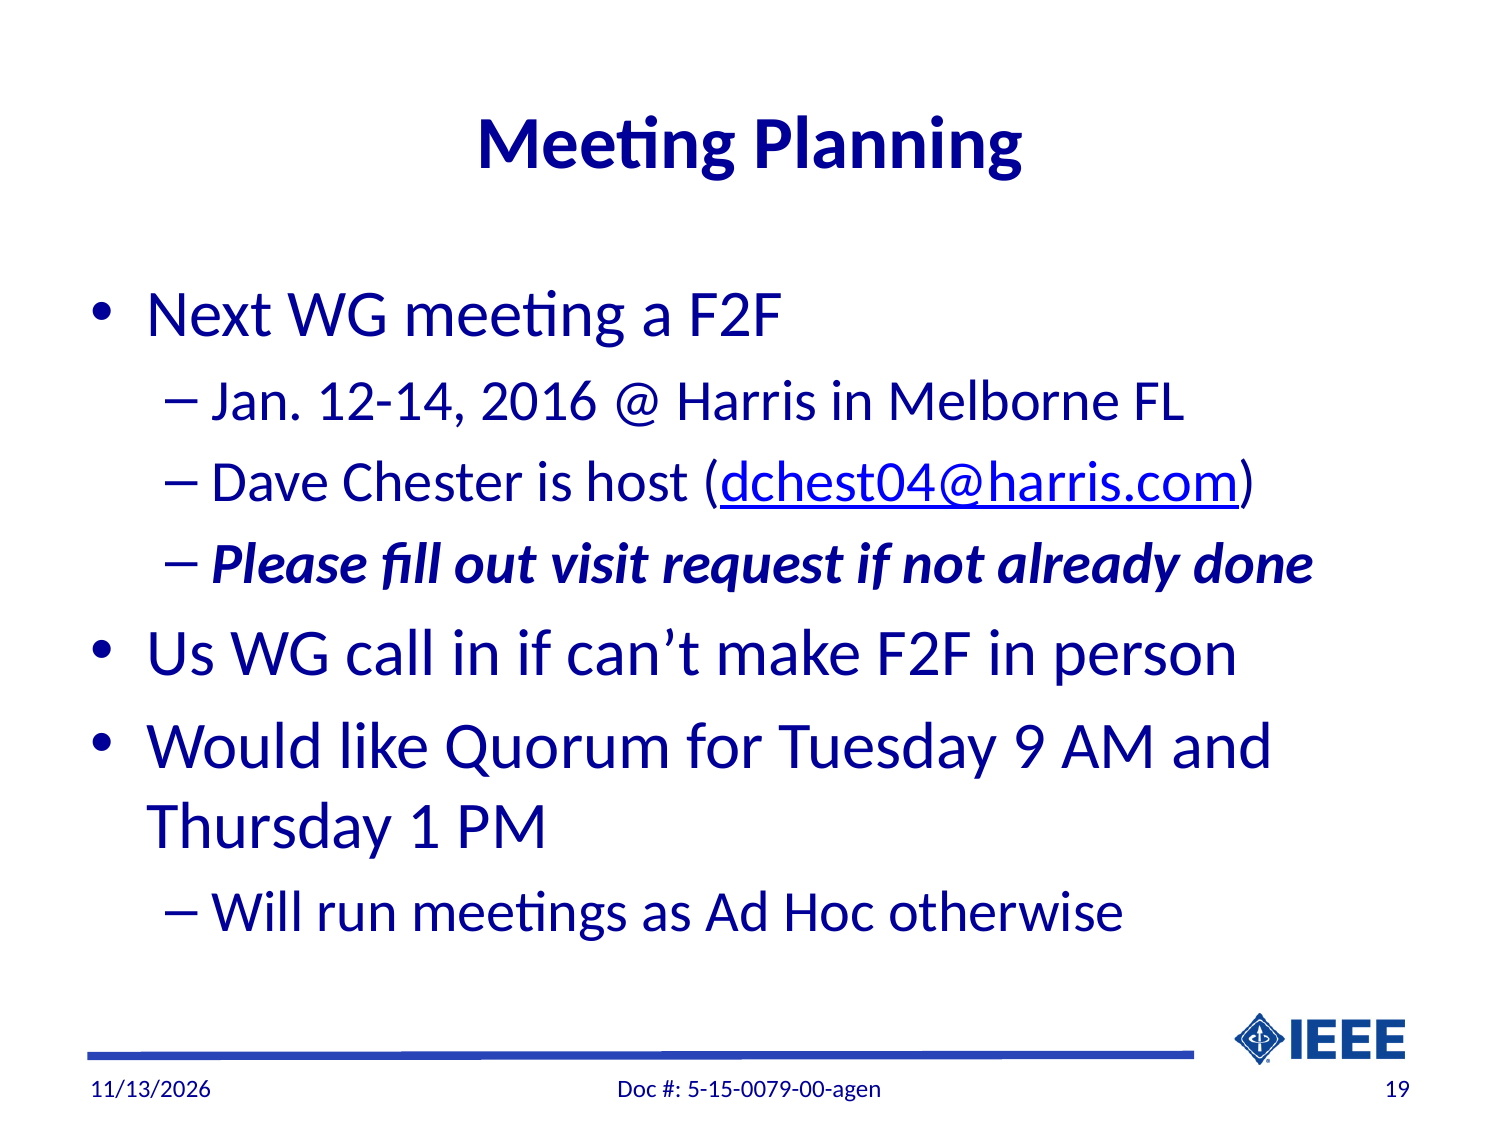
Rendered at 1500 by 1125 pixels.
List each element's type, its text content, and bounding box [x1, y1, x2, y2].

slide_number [75, 1057, 425, 1118]
picture [1231, 1011, 1406, 1057]
title Meeting Planning [75, 45, 1425, 233]
list Next WG meeting a F2F Jan. 12-14, 2016 @ Harris in Melborne FL Dave Chester is host (dchest04@harris.com) Please fill out visit request if not already done Us WG call in if can’t make F2F in person Would like Quorum for Tuesday 9 AM and Thursday 1 PM Will run meetings as Ad Hoc otherwise [75, 262, 1425, 1005]
slide_number 19 [1074, 1057, 1425, 1118]
footer Doc #: 5-15-0079-00-agen [512, 1057, 988, 1118]
